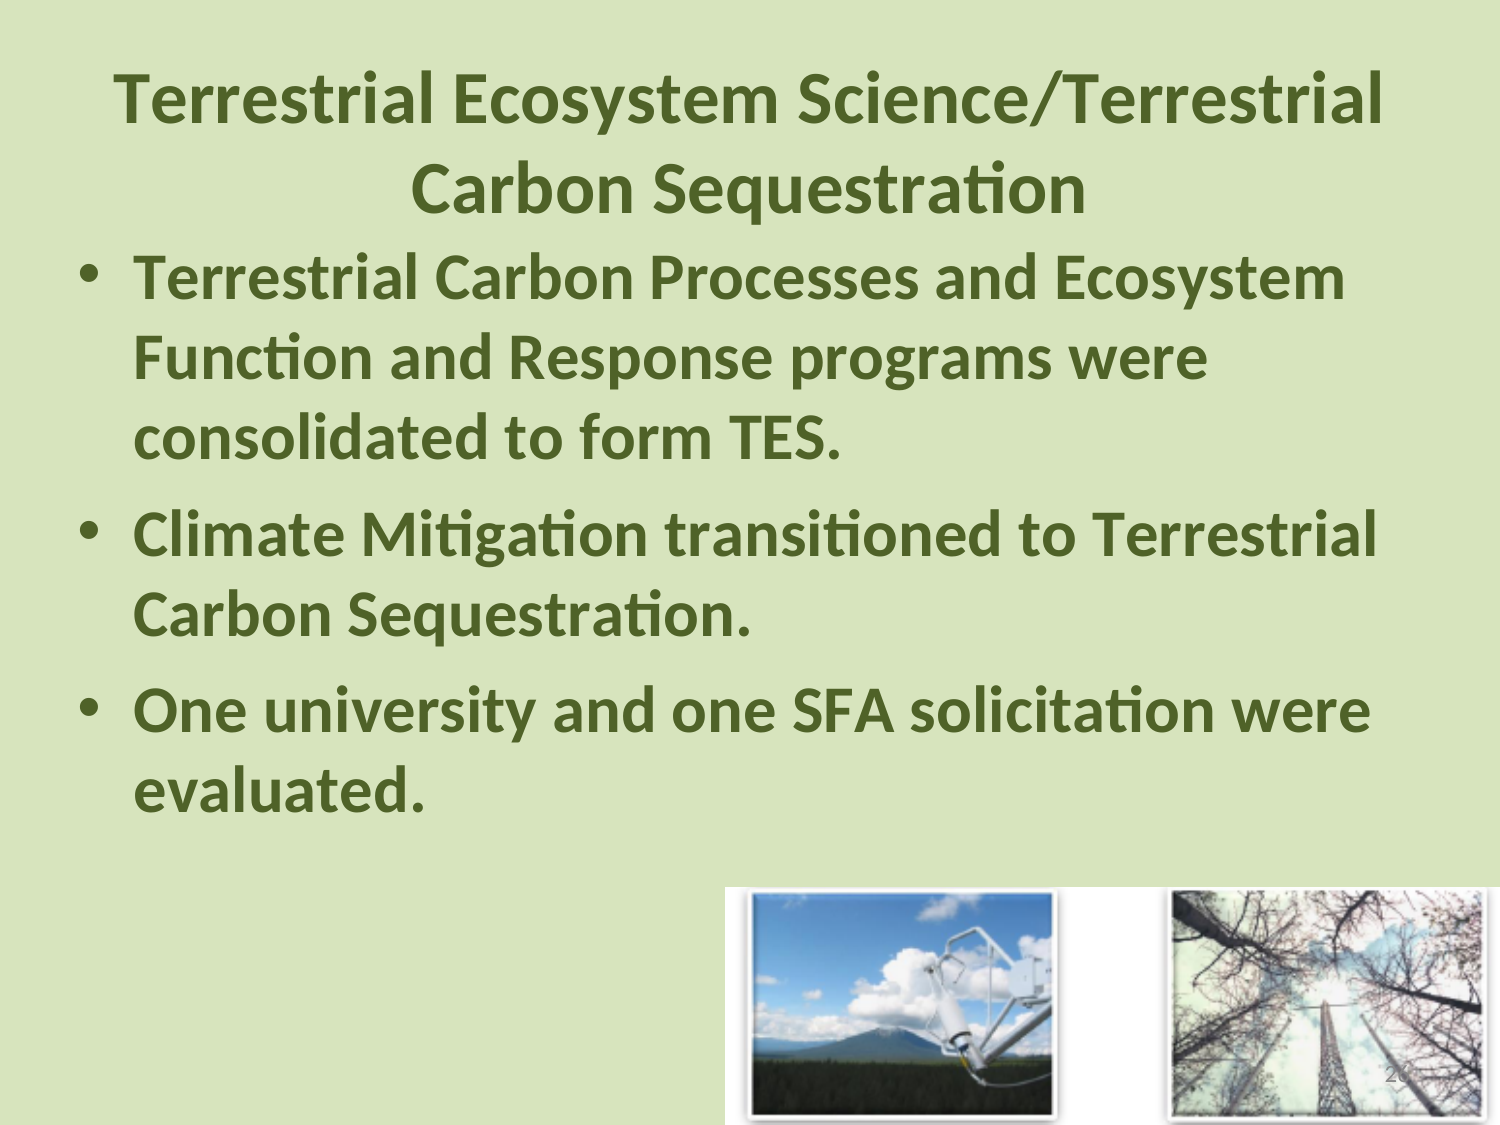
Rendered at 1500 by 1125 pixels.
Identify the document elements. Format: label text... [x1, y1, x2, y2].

title Terrestrial Ecosystem Science/Terrestrial Carbon Sequestration [75, 45, 1425, 224]
picture [725, 887, 1500, 1125]
text_box Terrestrial Carbon Processes and Ecosystem Function and Response programs were consolidated to form TES. Climate Mitigation transitioned to Terrestrial Carbon Sequestration. One university and one SFA solicitation were evaluated. [62, 224, 1438, 1063]
